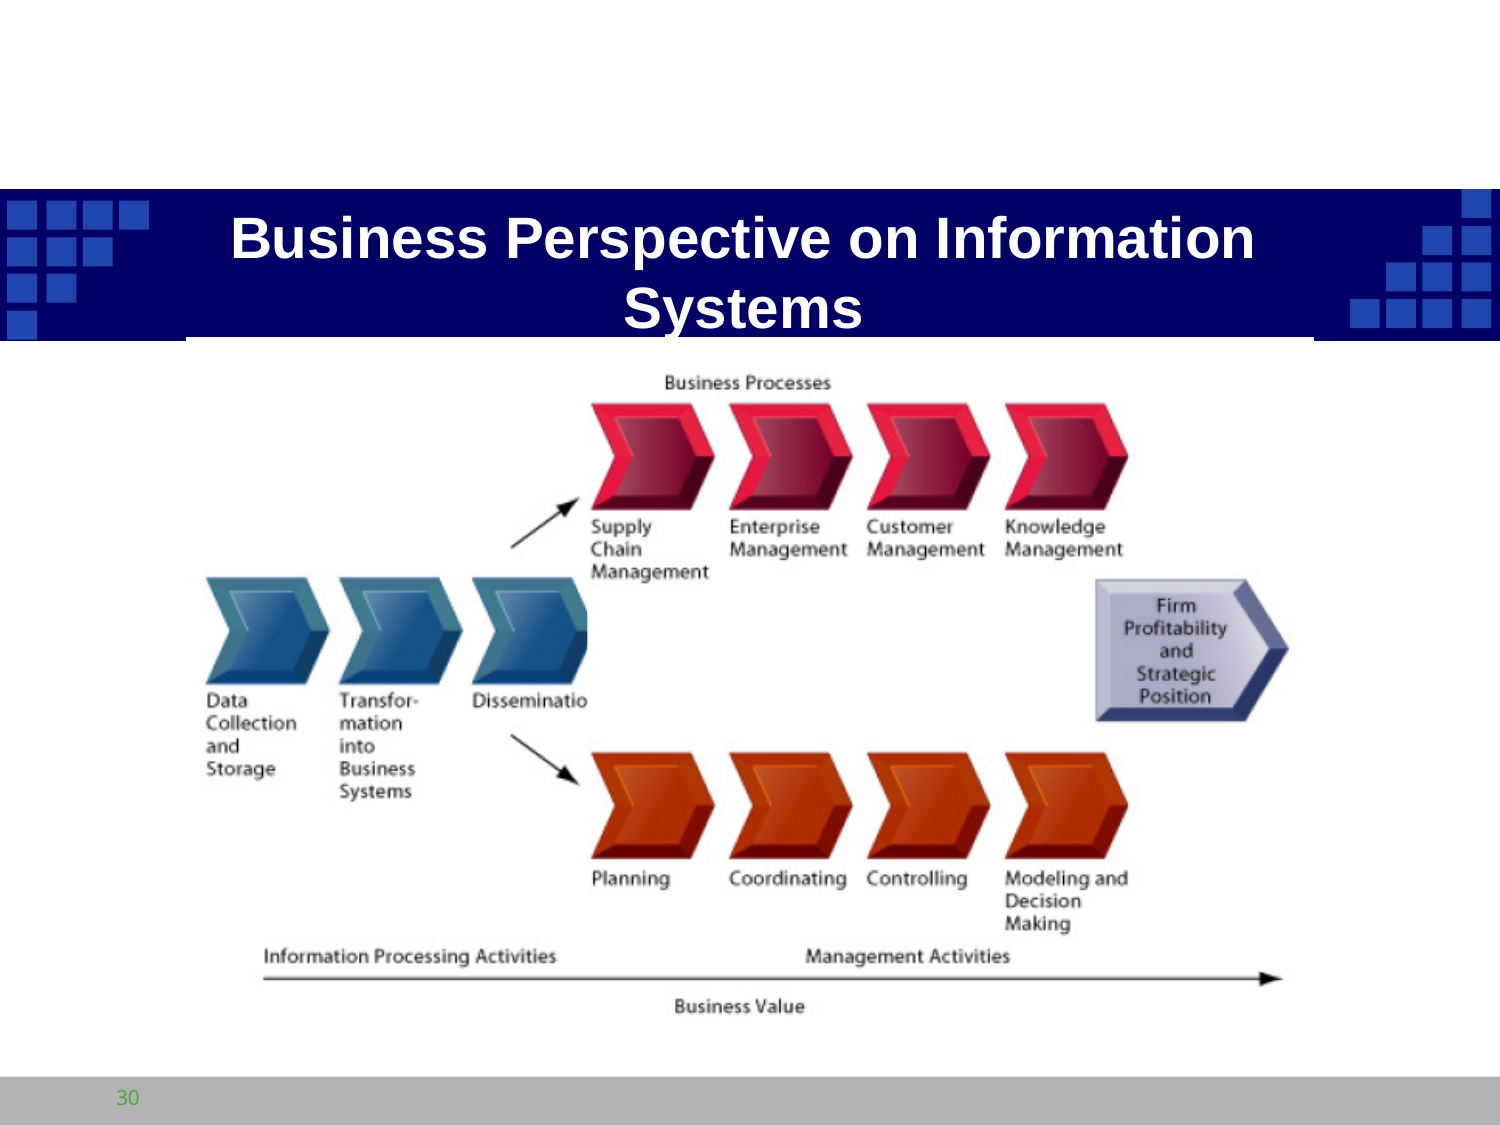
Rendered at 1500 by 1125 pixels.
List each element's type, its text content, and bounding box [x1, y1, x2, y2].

title Business Perspective on Information Systems [137, 223, 1351, 317]
slide_number 30 [77, 1076, 179, 1122]
picture [185, 337, 1315, 1065]
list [185, 595, 588, 813]
